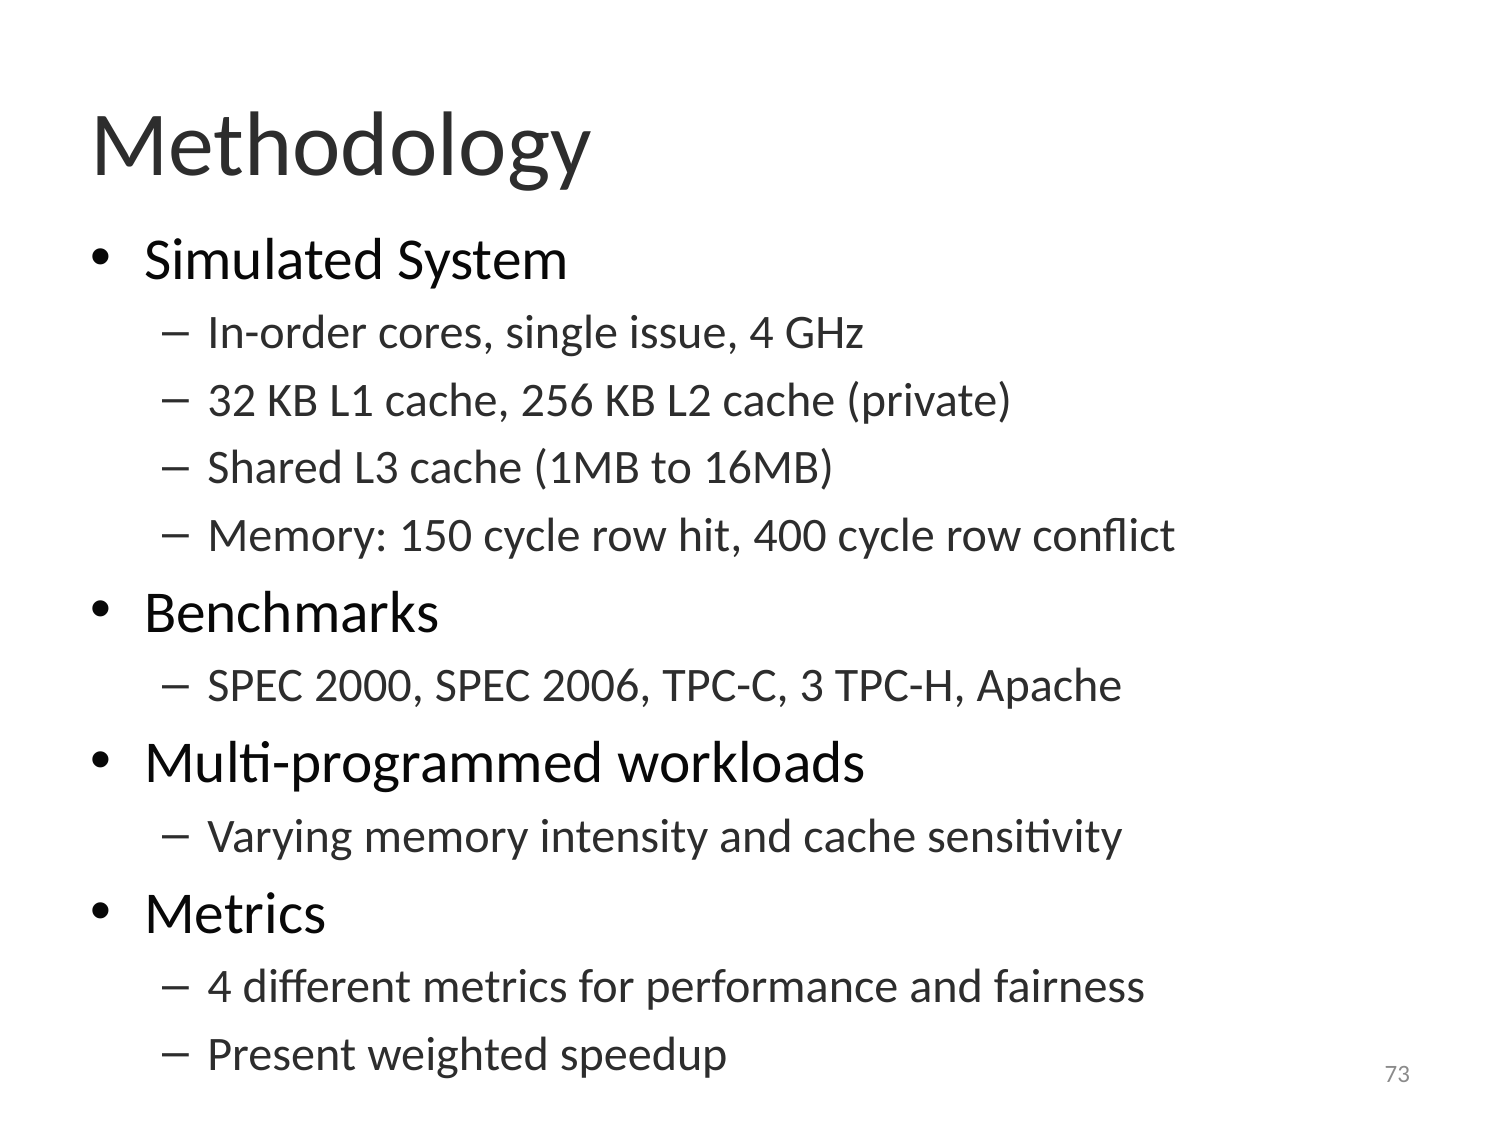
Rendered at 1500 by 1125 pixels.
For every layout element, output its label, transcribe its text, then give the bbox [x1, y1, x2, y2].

slide_number 73 [1074, 1042, 1425, 1103]
title Methodology [75, 45, 1425, 212]
list Simulated System In-order cores, single issue, 4 GHz 32 KB L1 cache, 256 KB L2 cache (private) Shared L3 cache (1MB to 16MB) Memory: 150 cycle row hit, 400 cycle row conflict Benchmarks SPEC 2000, SPEC 2006, TPC-C, 3 TPC-H, Apache Multi-programmed workloads Varying memory intensity and cache sensitivity Metrics 4 different metrics for performance and fairness Present weighted speedup [75, 212, 1425, 1088]
